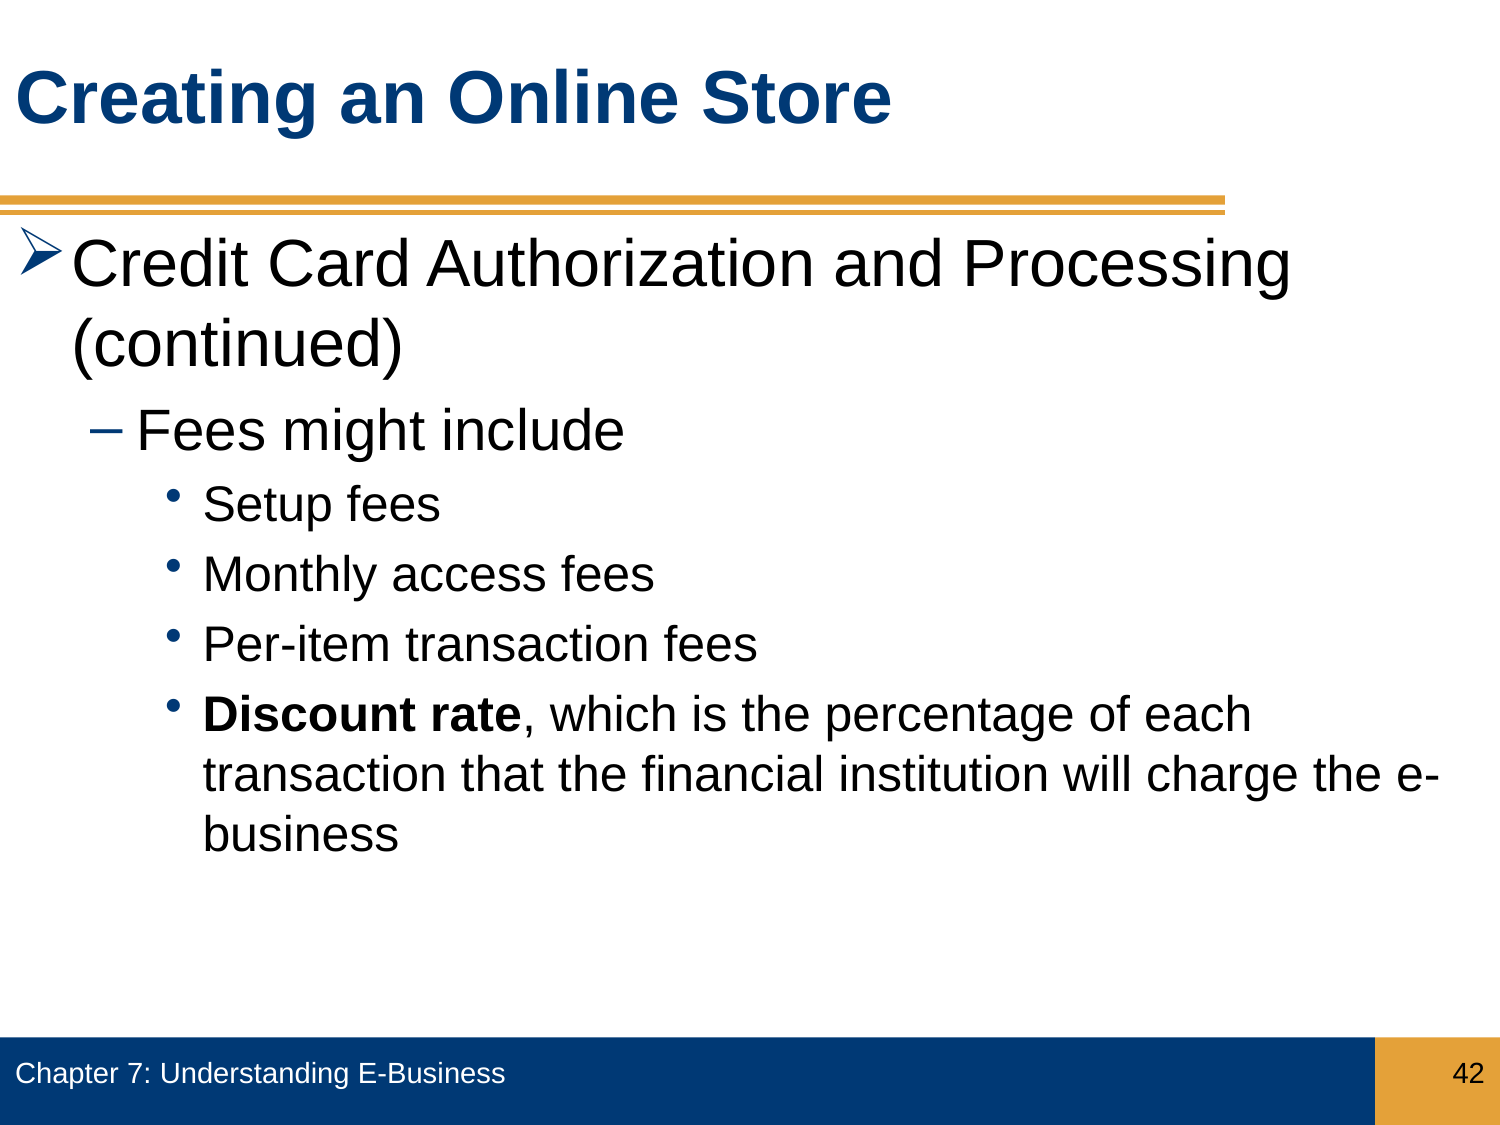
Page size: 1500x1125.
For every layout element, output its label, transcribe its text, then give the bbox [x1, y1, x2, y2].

footer Chapter 7: Understanding E-Business [0, 1046, 1374, 1125]
title Creating an Online Store [0, 0, 1226, 188]
slide_number 42 [1374, 1046, 1500, 1125]
list Credit Card Authorization and Processing (continued) Fees might include Setup fees Monthly access fees Per-item transaction fees Discount rate, which is the percentage of each transaction that the financial institution will charge the e-business [0, 212, 1476, 1006]
